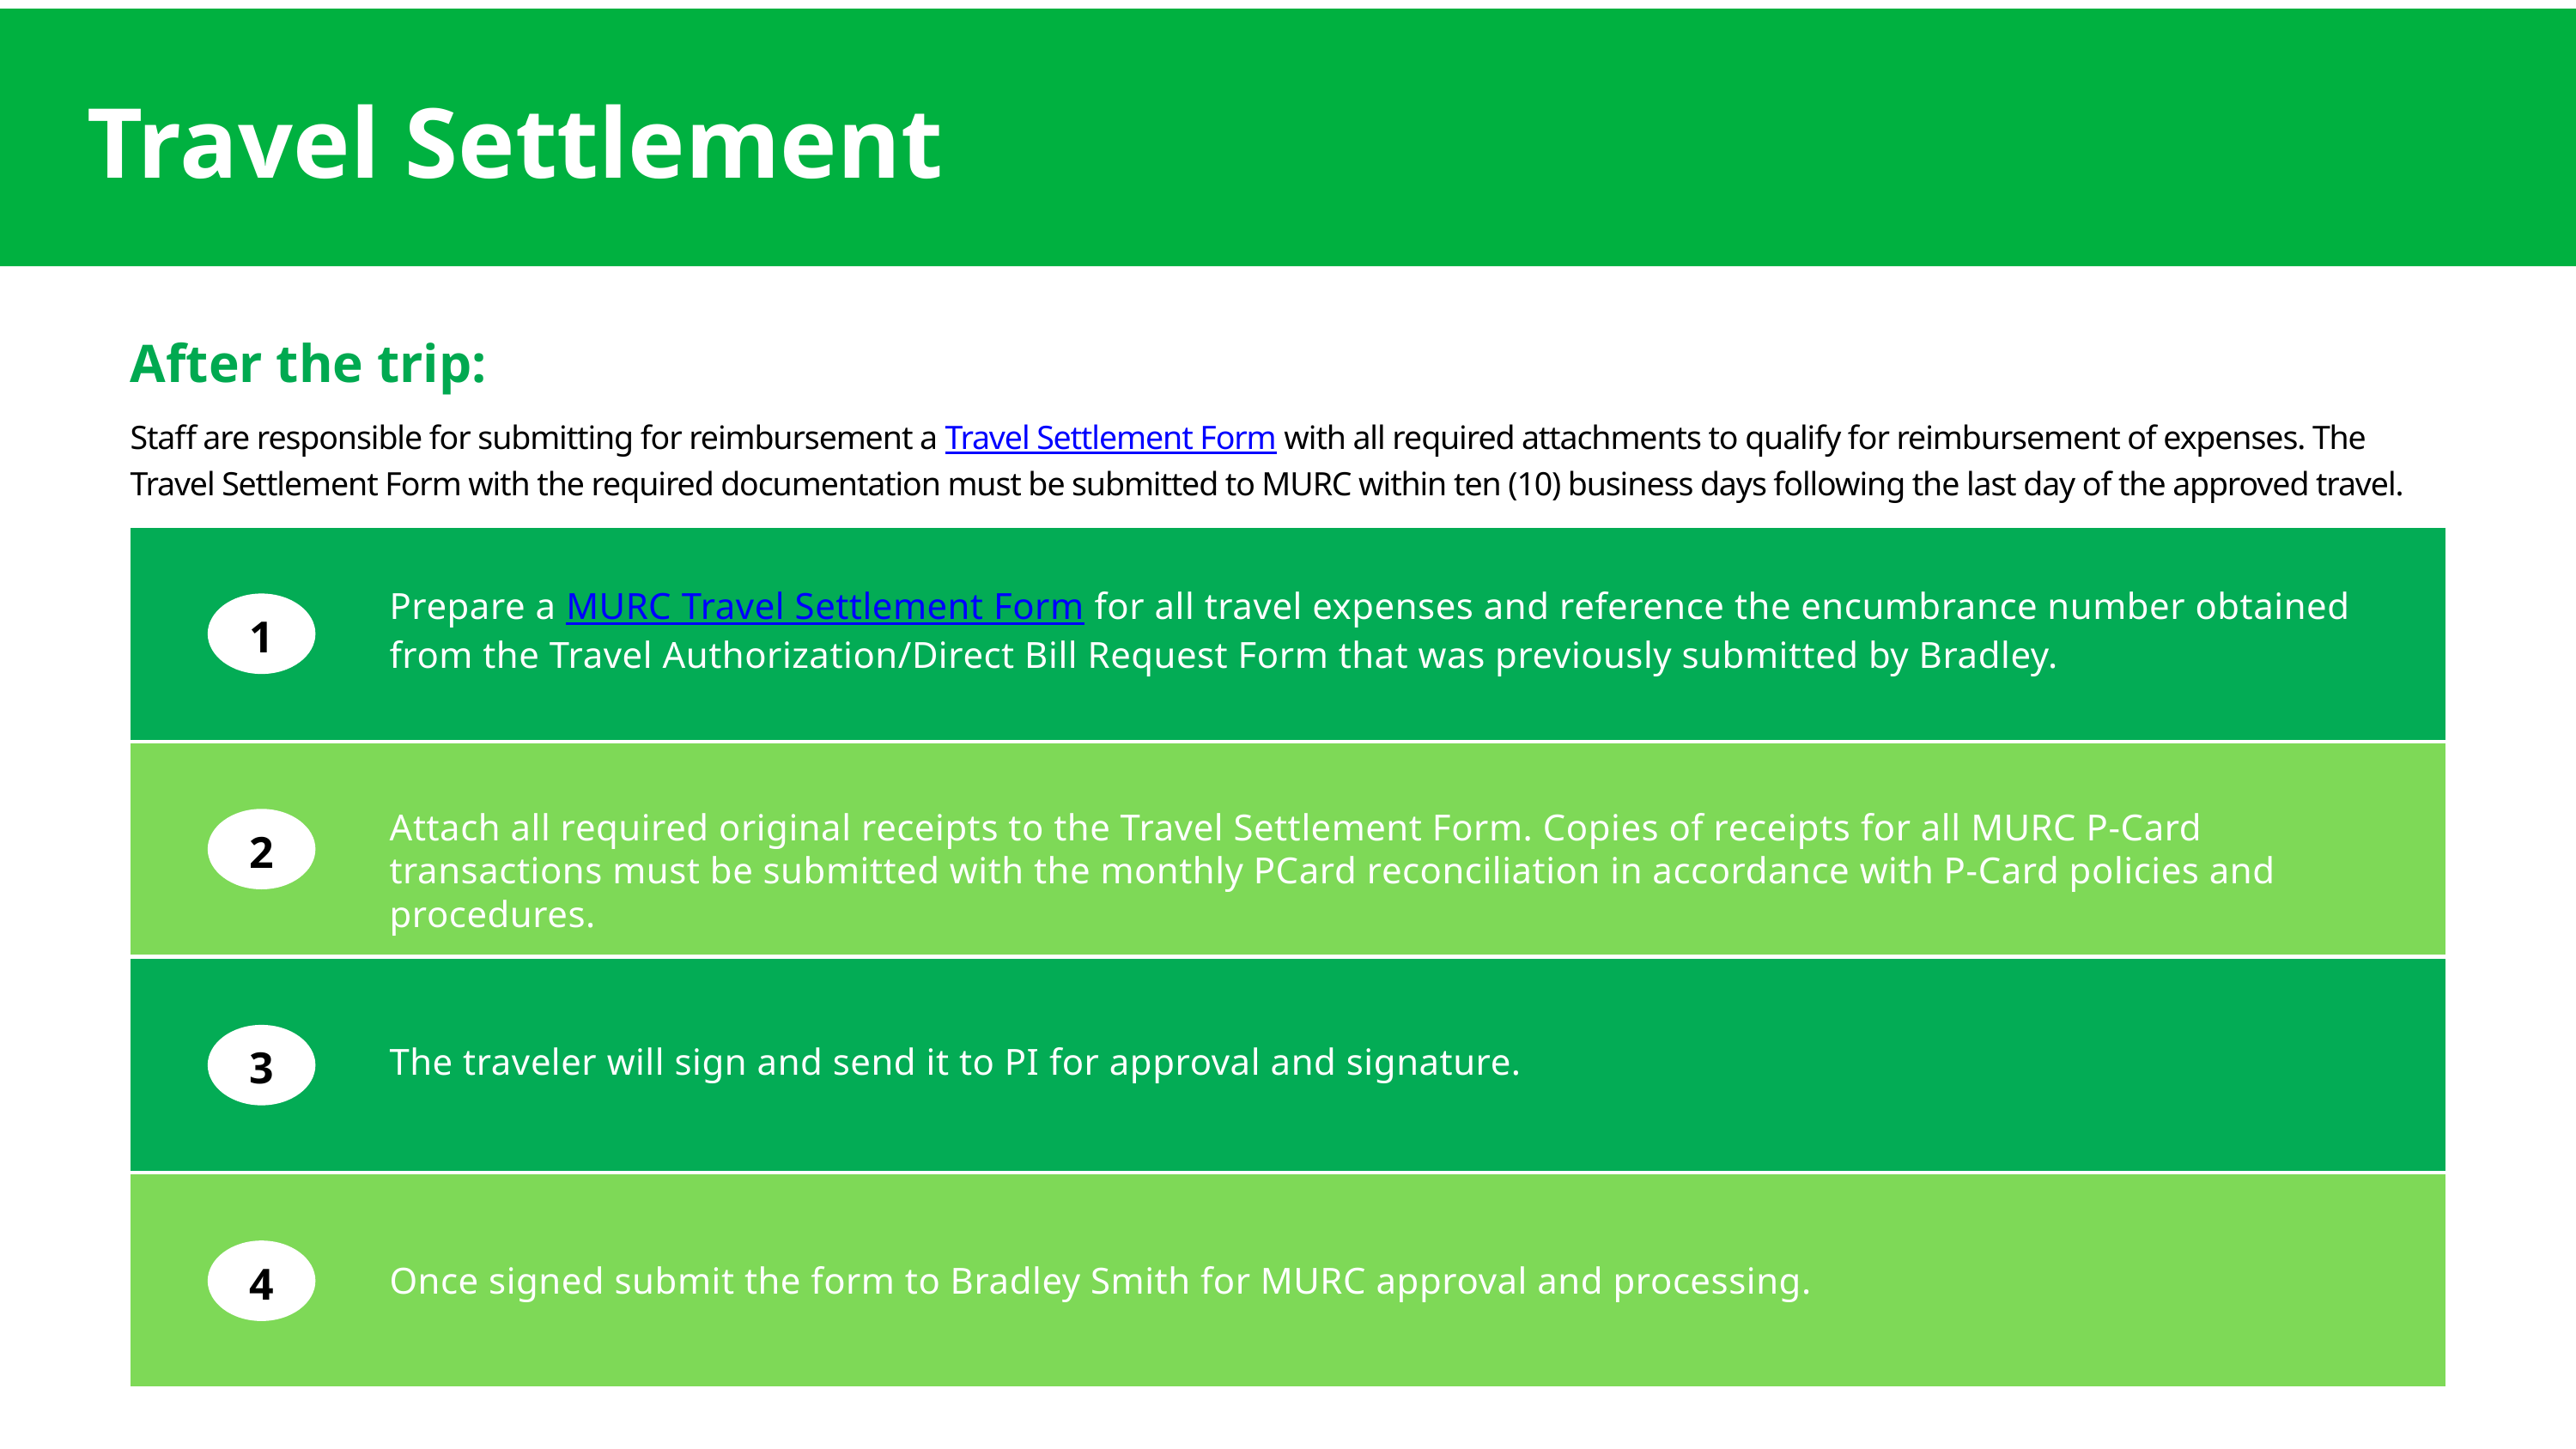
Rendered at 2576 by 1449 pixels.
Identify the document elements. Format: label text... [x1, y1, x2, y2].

text_box Staff are responsible for submitting for reimbursement a Travel Settlement Form with all required attachments to qualify for reimbursement of expenses. The Travel Settlement Form with the required documentation must be submitted to MURC within ten (10) business days following the last day of the approved travel. [130, 418, 2453, 503]
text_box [207, 1240, 316, 1322]
text_box [0, 9, 2576, 267]
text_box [130, 527, 2446, 740]
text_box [130, 1173, 2446, 1386]
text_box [207, 809, 316, 890]
text_box Travel Settlement [87, 71, 1795, 198]
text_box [130, 958, 2446, 1172]
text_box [130, 743, 2446, 955]
text_box After the trip: [130, 330, 1931, 393]
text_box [207, 593, 316, 675]
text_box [207, 1024, 316, 1106]
